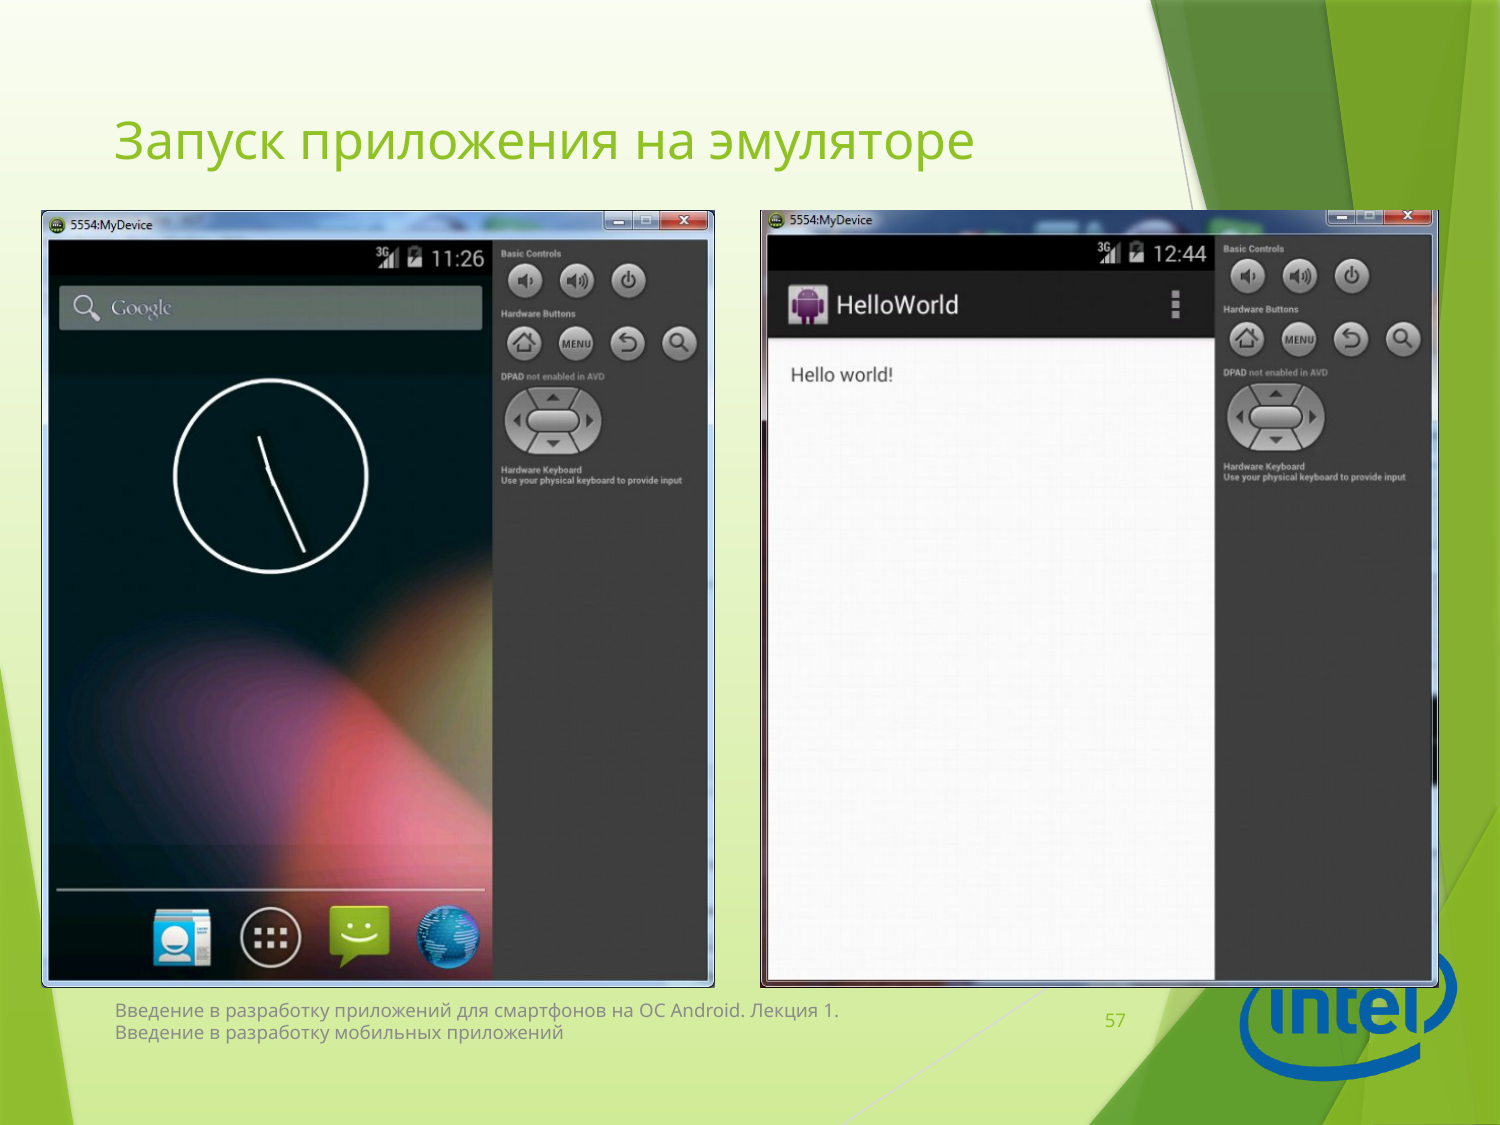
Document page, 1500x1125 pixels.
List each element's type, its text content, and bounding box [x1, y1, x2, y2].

slide_number 57 [1057, 997, 1142, 1051]
title Запуск приложения на эмуляторе [99, 99, 1142, 211]
footer Введение в разработку приложений для смартфонов на ОС Android. Лекция 1. Введение в разработку мобильных приложений [99, 991, 859, 1051]
picture [760, 210, 1500, 1125]
picture [40, 210, 715, 988]
